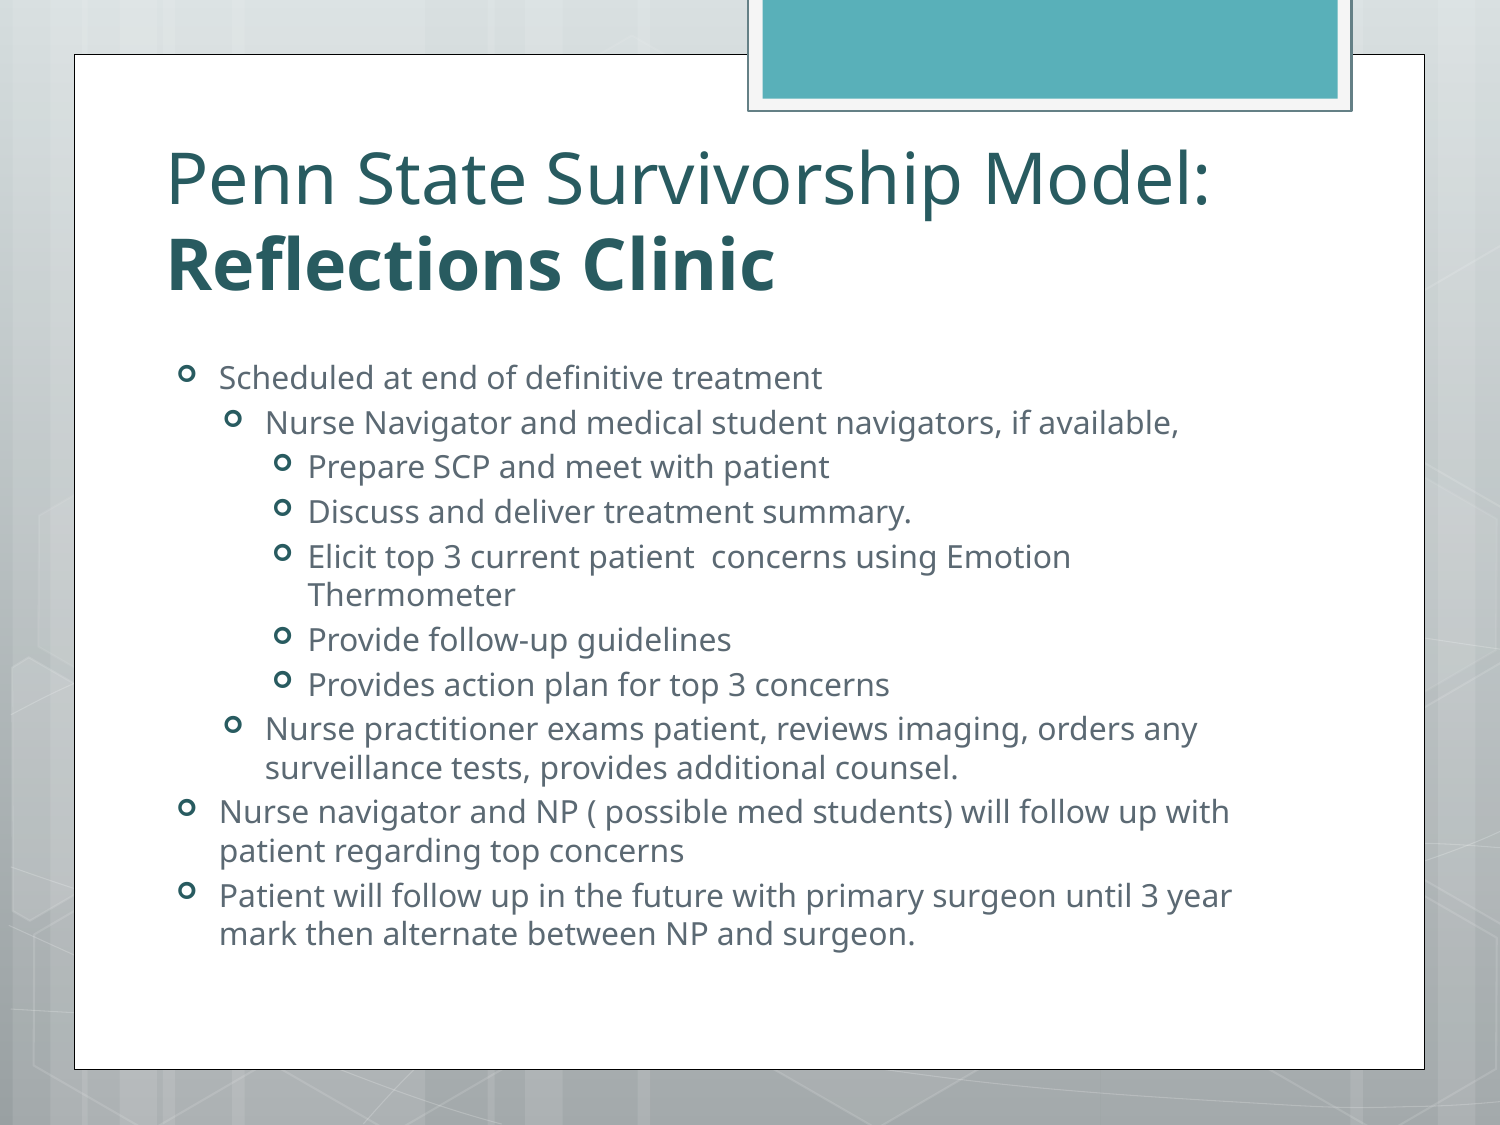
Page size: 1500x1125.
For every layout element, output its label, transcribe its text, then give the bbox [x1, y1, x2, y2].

list Scheduled at end of definitive treatment Nurse Navigator and medical student navigators, if available, Prepare SCP and meet with patient Discuss and deliver treatment summary. Elicit top 3 current patient concerns using Emotion Thermometer Provide follow-up guidelines Provides action plan for top 3 concerns Nurse practitioner exams patient, reviews imaging, orders any surveillance tests, provides additional counsel. Nurse navigator and NP ( possible med students) will follow up with patient regarding top concerns Patient will follow up in the future with primary surgeon until 3 year mark then alternate between NP and surgeon. [150, 350, 1263, 975]
title Penn State Survivorship Model: Reflections Clinic [150, 125, 1304, 313]
